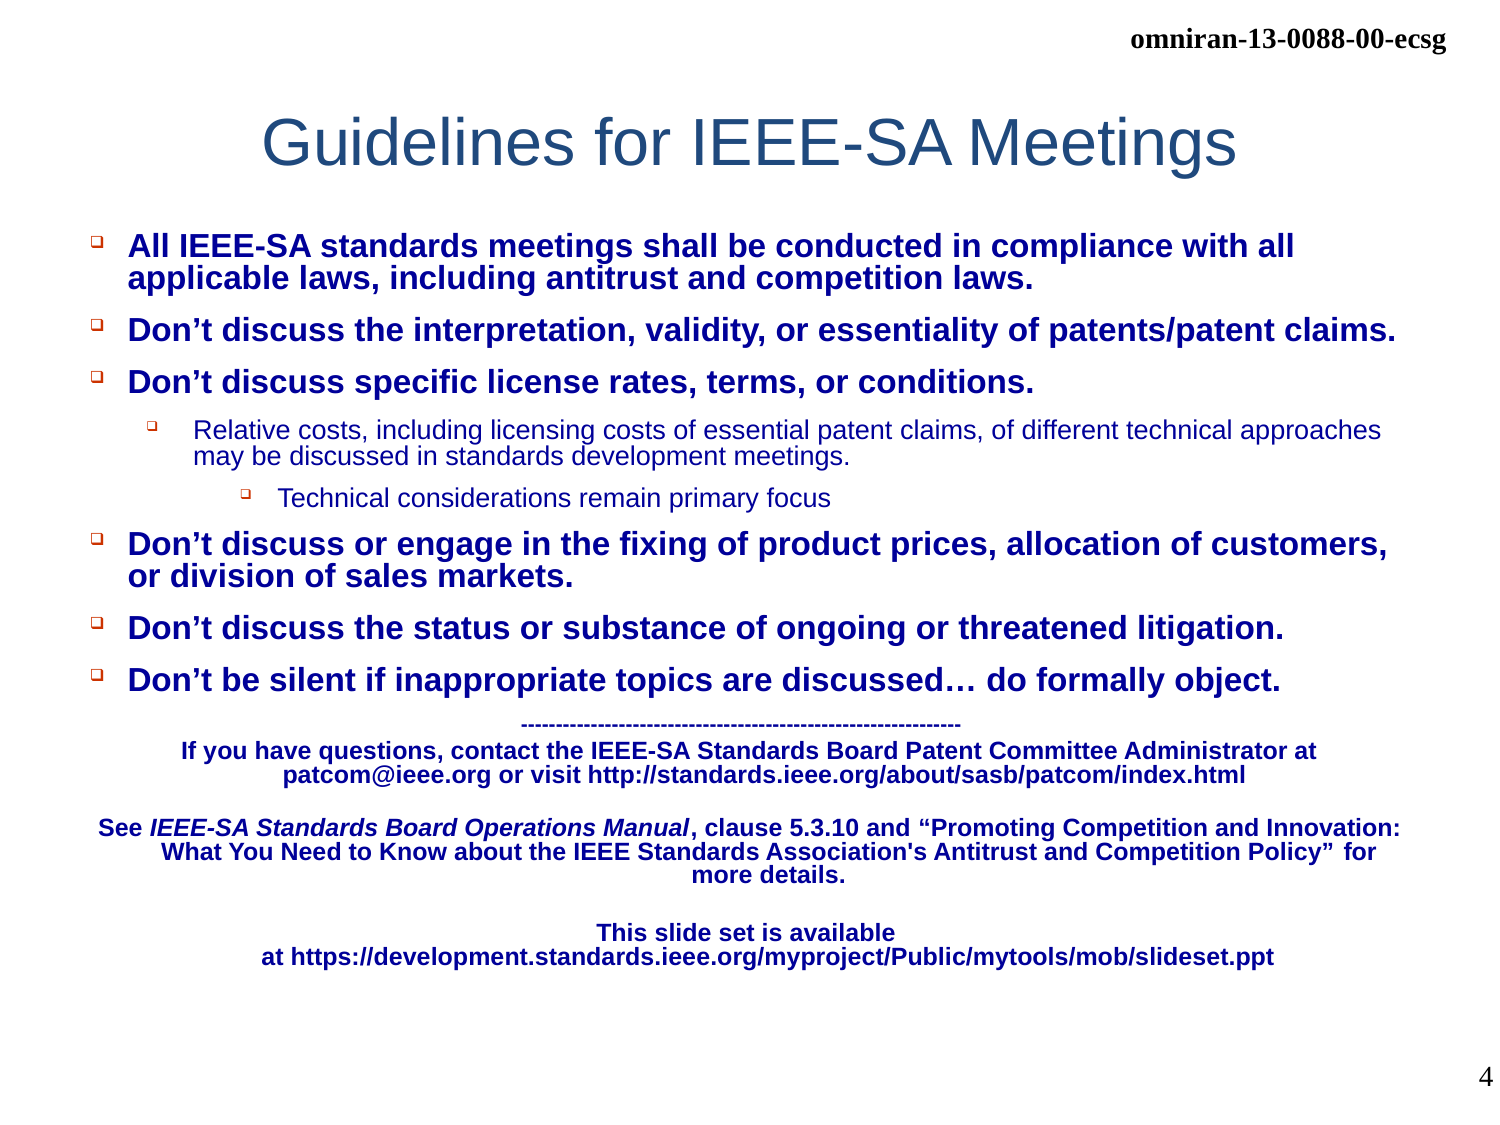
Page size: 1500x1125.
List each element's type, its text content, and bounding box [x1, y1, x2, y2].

list All IEEE-SA standards meetings shall be conducted in compliance with all applicable laws, including antitrust and competition laws. Don’t discuss the interpretation, validity, or essentiality of patents/patent claims. Don’t discuss specific license rates, terms, or conditions. Relative costs, including licensing costs of essential patent claims, of different technical approaches may be discussed in standards development meetings. Technical considerations remain primary focus Don’t discuss or engage in the fixing of product prices, allocation of customers, or division of sales markets. Don’t discuss the status or substance of ongoing or threatened litigation. Don’t be silent if inappropriate topics are discussed… do formally object. --------------------------------------------------------------- If you have questions, contact the IEEE-SA Standards Board Patent Committee Administrator at patcom@ieee.org or visit http://standards.ieee.org/about/sasb/patcom/index.html See IEEE-SA Standards Board Operations Manual, clause 5.3.10 and “Promoting Competition and Innovation: What You Need to Know about the IEEE Standards Association's Antitrust and Competition Policy” for more details. This slide set is available at https://development.standards.ieee.org/myproject/Public/mytools/mob/slideset.ppt [75, 224, 1425, 1075]
text_box [87, 37, 1438, 163]
title Guidelines for IEEE-SA Meetings [75, 45, 1425, 224]
